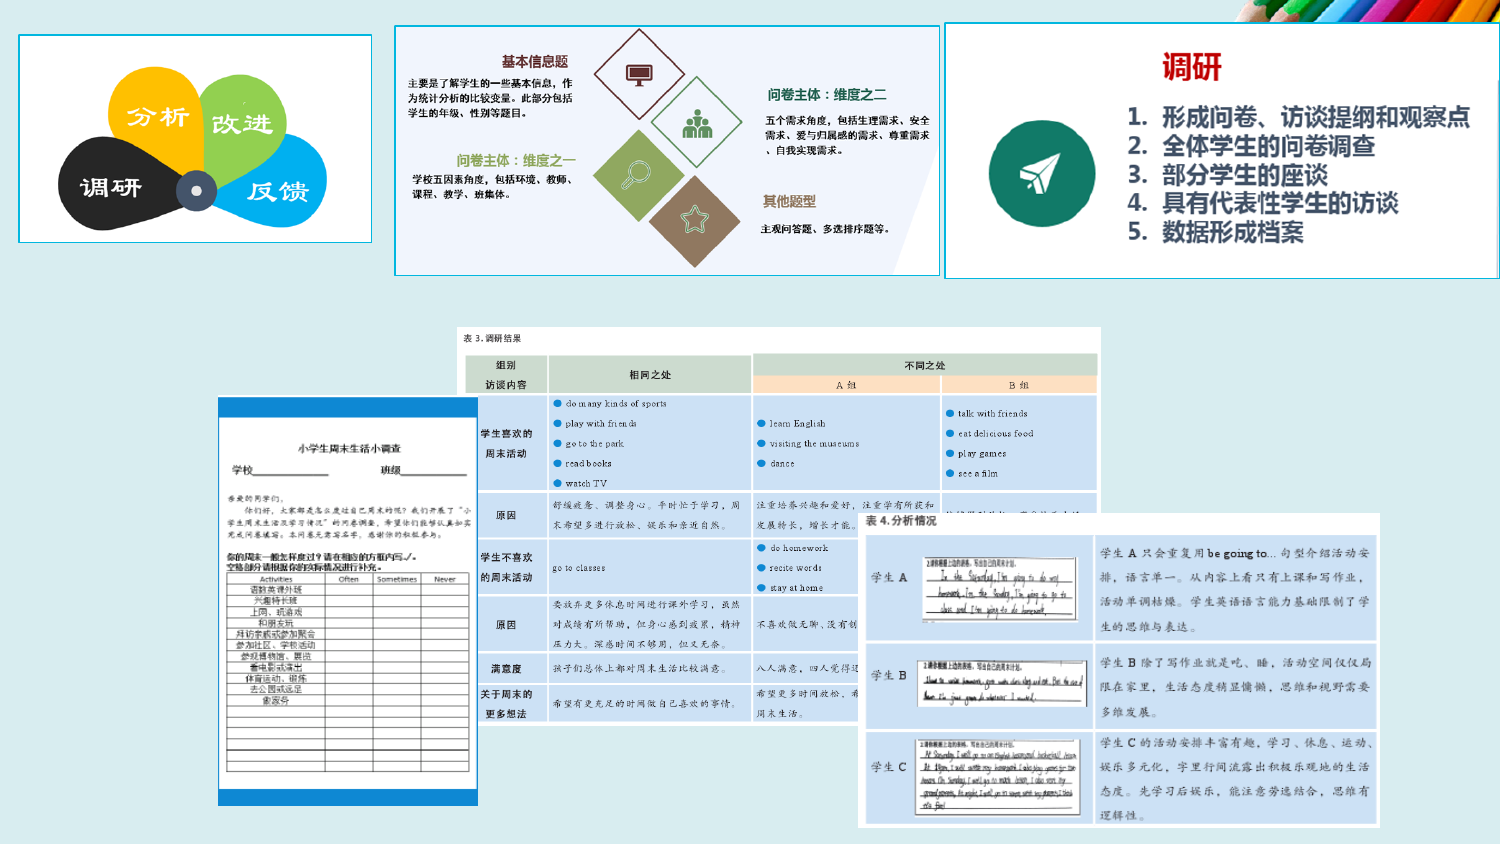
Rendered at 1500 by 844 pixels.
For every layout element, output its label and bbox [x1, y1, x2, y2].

picture [944, 0, 1500, 279]
picture [17, 34, 372, 243]
text_box [218, 327, 1380, 828]
picture [394, 25, 940, 276]
